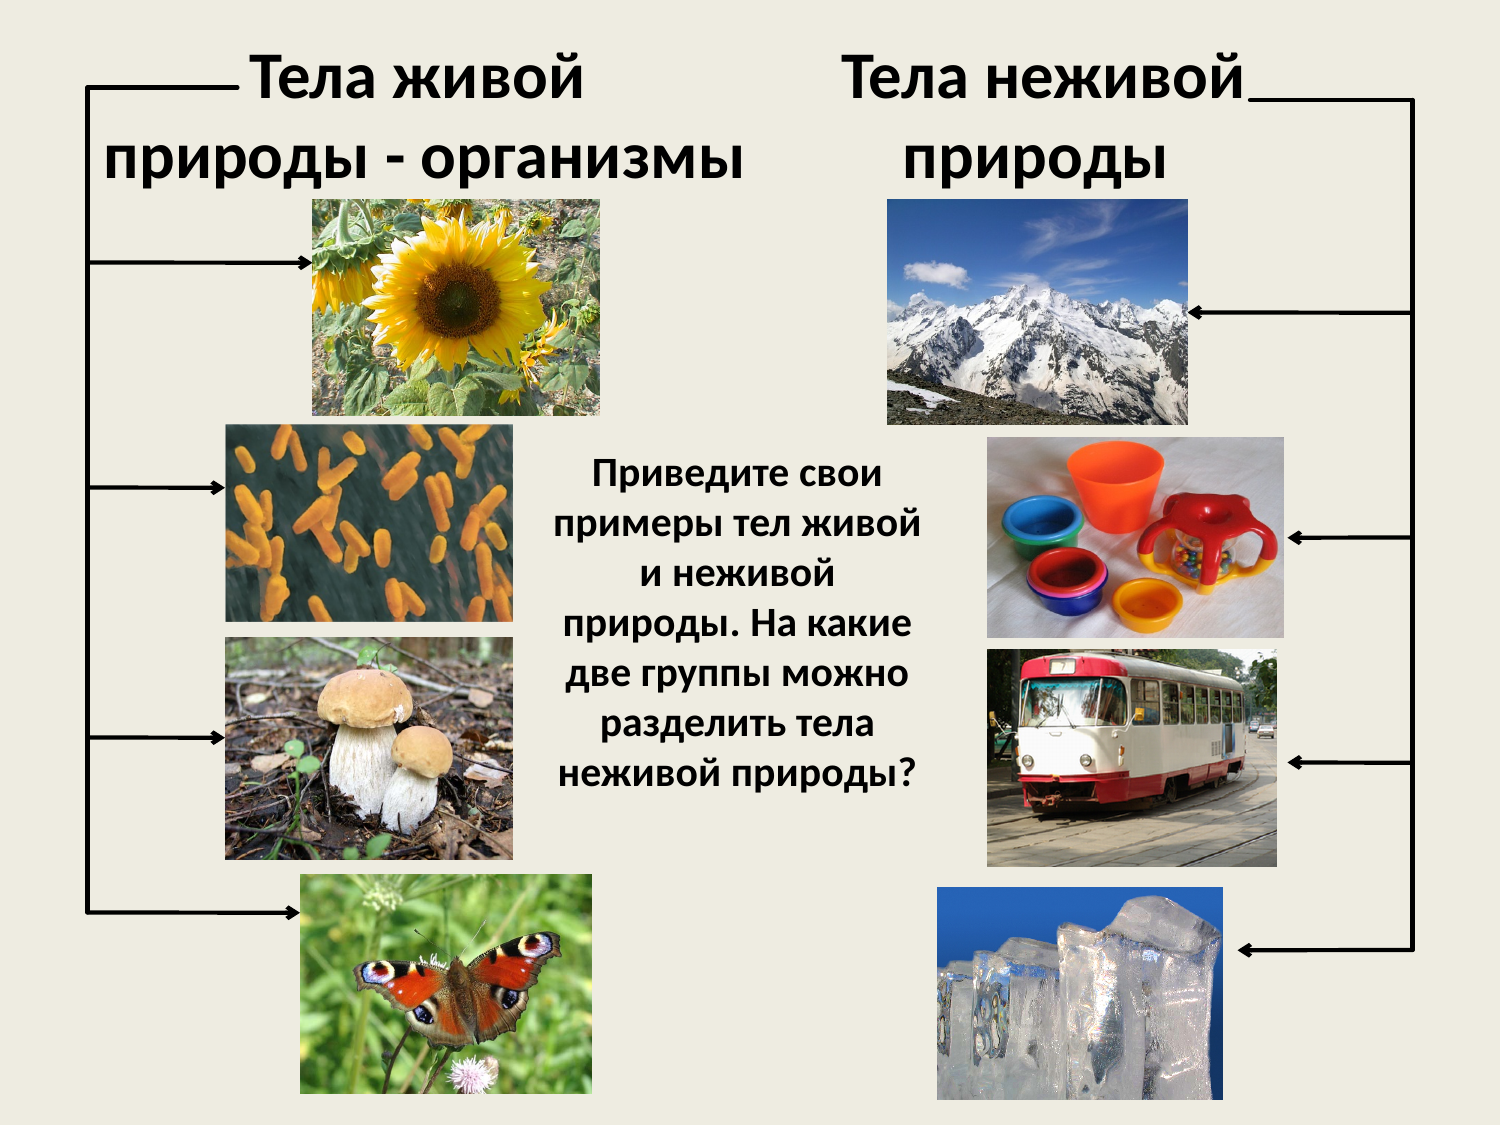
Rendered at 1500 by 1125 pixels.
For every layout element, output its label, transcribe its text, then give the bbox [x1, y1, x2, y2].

text_box Тела неживой природы [712, 24, 1375, 200]
picture [987, 437, 1284, 638]
text_box Приведите свои примеры тел живой и неживой природы. На какие две группы можно разделить тела неживой природы? [537, 437, 938, 803]
picture [987, 649, 1277, 868]
picture [224, 199, 601, 860]
picture [299, 874, 592, 1094]
text_box Тела живой природы - организмы [75, 24, 712, 200]
picture [887, 199, 1188, 426]
picture [937, 887, 1223, 1101]
